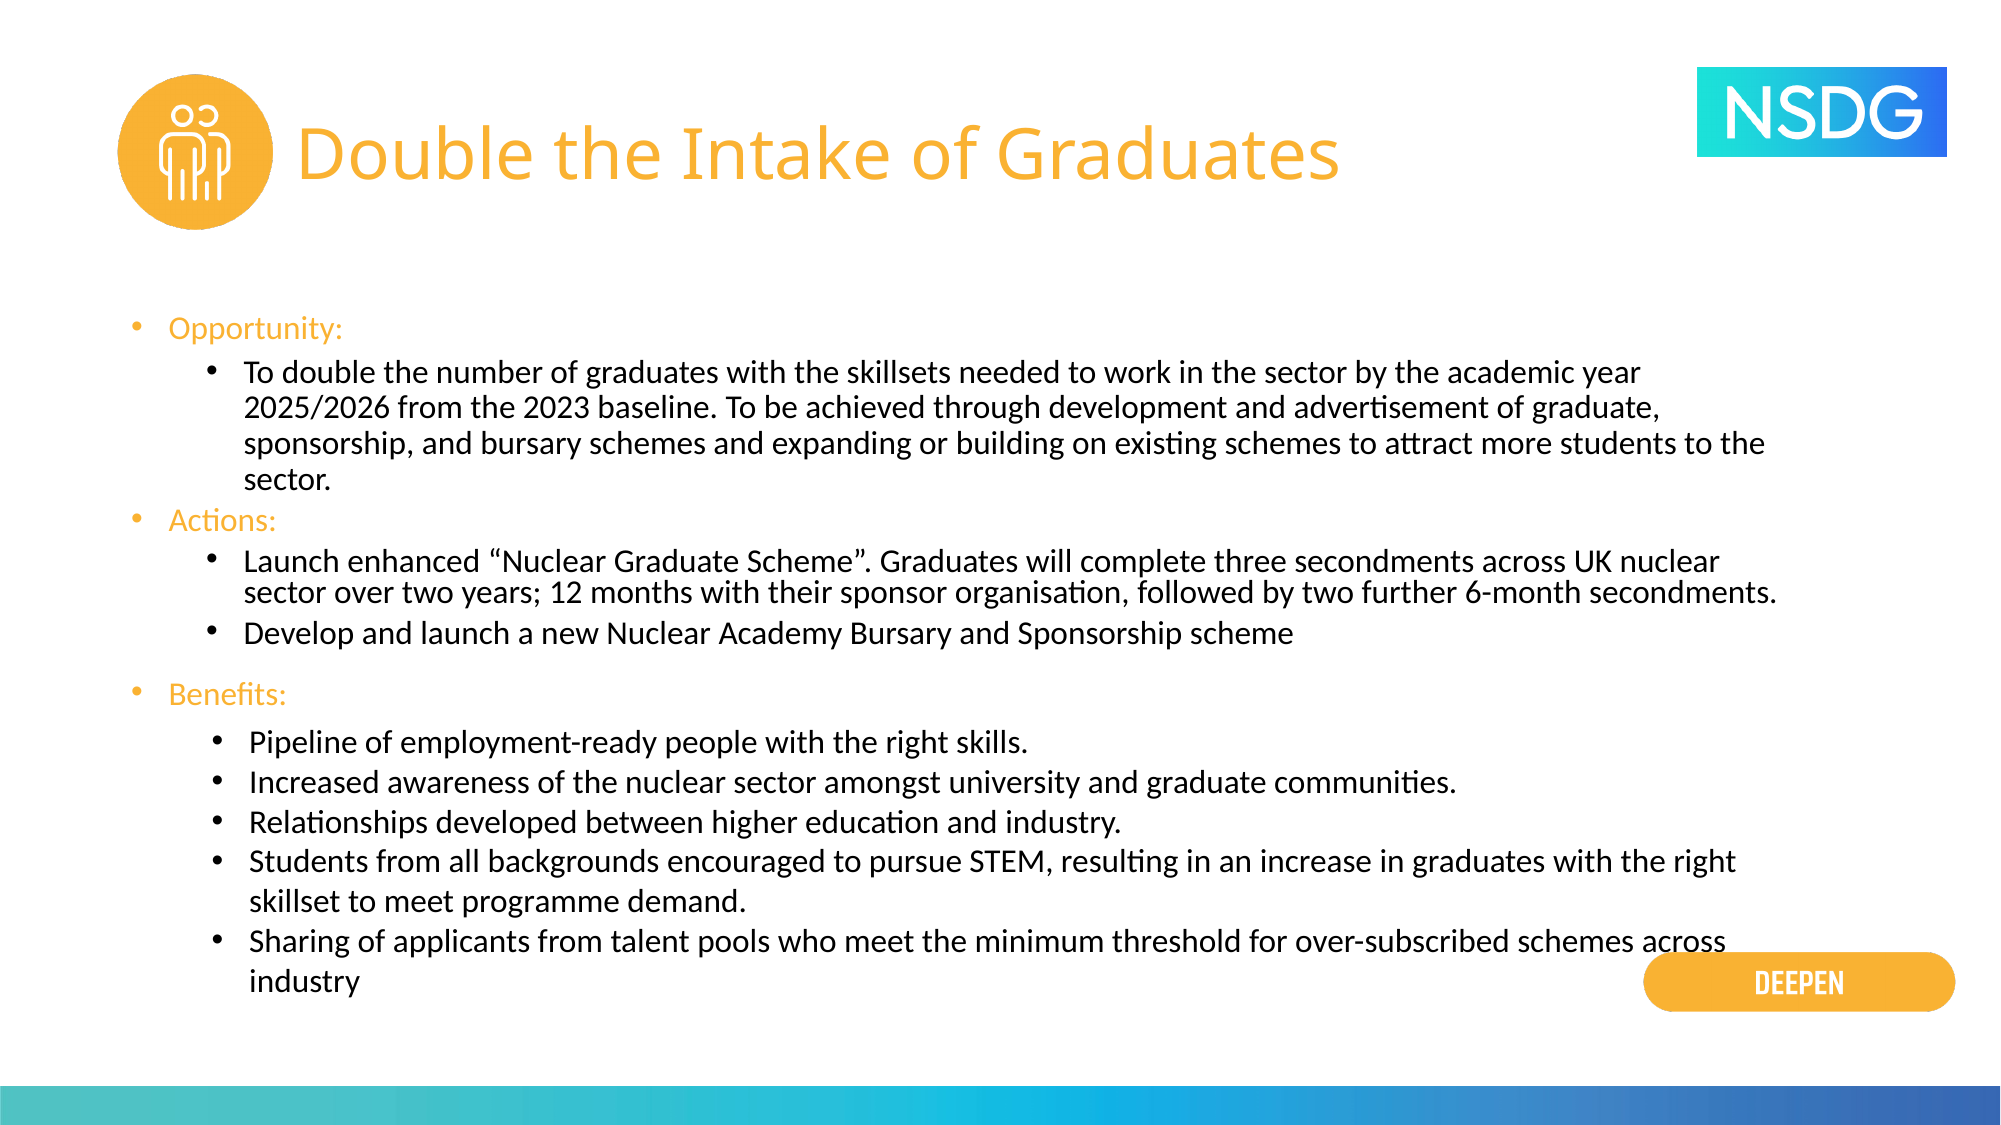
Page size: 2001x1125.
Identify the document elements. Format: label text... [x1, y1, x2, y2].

text_box Double the Intake of Graduates [280, 101, 1397, 202]
picture [1120, 1086, 2001, 1125]
picture [1625, 933, 1973, 1033]
picture [1697, 67, 1947, 157]
text_box Opportunity: To double the number of graduates with the skillsets needed to work in the sector by the academic year 2025/2026 from the 2023 baseline. To be achieved through development and advertisement of graduate, sponsorship, and bursary schemes and expanding or building on existing schemes to attract more students to the sector. Actions: Launch enhanced “Nuclear Graduate Scheme”. Graduates will complete three secondments across UK nuclear sector over two years; 12 months with their sponsor organisation, followed by two further 6-month secondments. Develop and launch a new Nuclear Academy Bursary and Sponsorship scheme Benefits: Pipeline of employment-ready people with the right skills. Increased awareness of the nuclear sector amongst university and graduate communities. Relationships developed between higher education and industry. Students from all backgrounds encouraged to pursue STEM, resulting in an increase in graduates with the right skillset to meet programme demand. Sharing of applicants from talent pools who meet the minimum threshold for over-subscribed schemes across industry [116, 306, 1808, 1021]
picture [0, 1086, 1031, 1125]
picture [116, 73, 274, 231]
